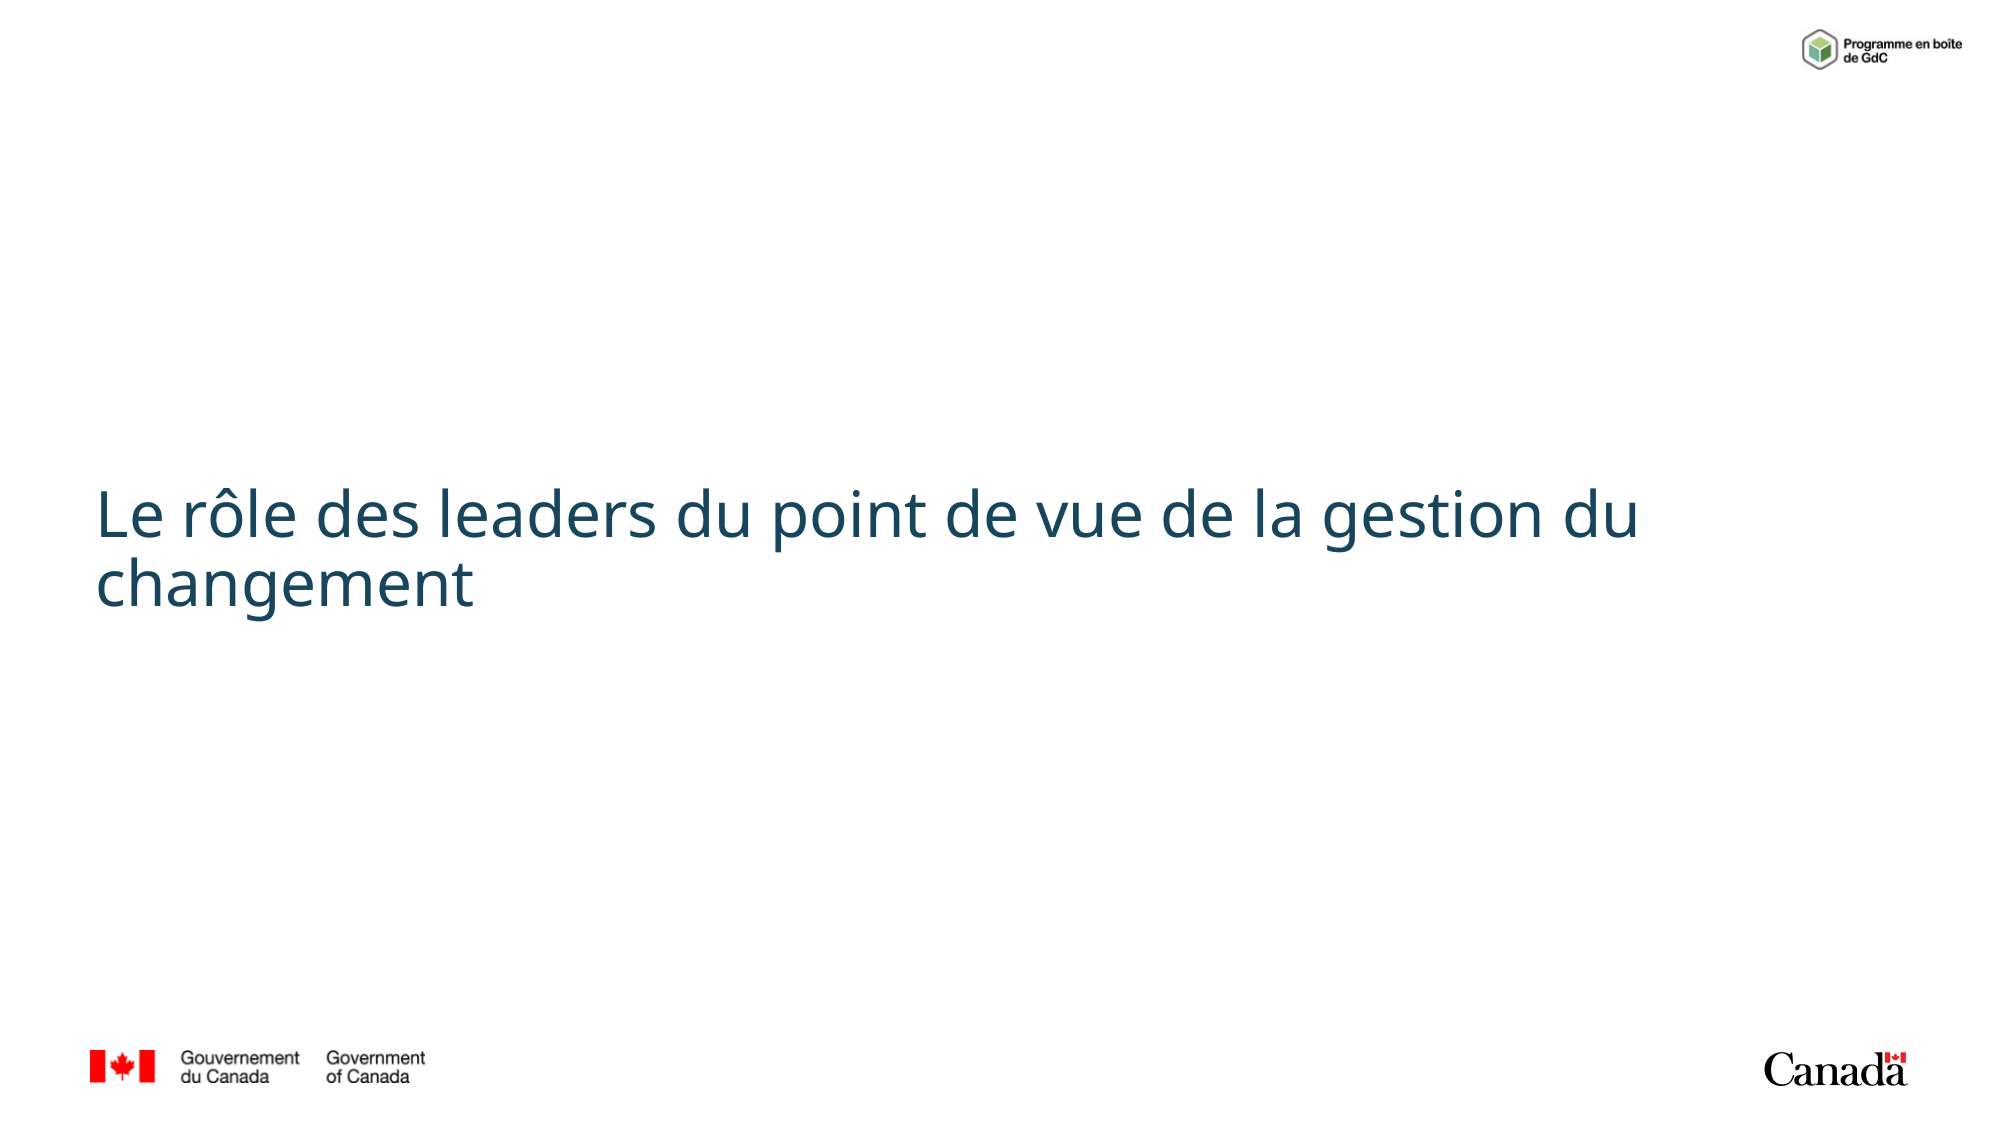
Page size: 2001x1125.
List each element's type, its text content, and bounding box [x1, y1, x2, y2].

title Le rôle des leaders du point de vue de la gestion du changement [80, 473, 1904, 628]
picture [1764, 1049, 1911, 1087]
picture [1802, 29, 1962, 70]
picture [90, 1050, 425, 1083]
